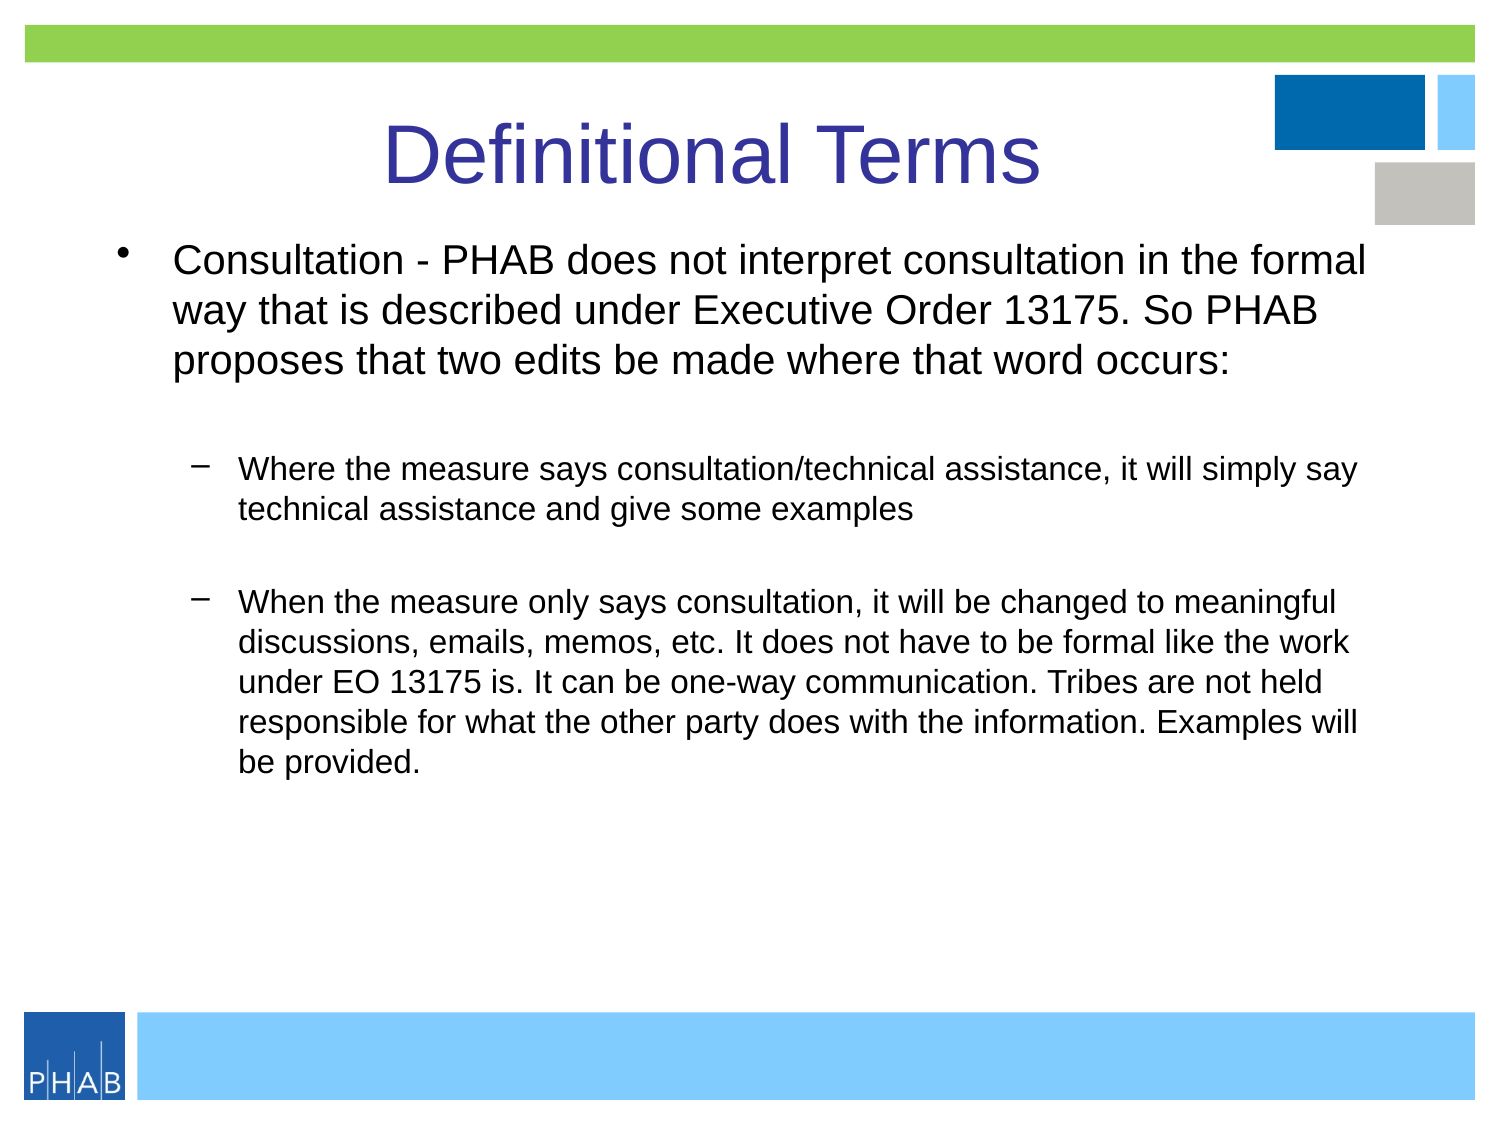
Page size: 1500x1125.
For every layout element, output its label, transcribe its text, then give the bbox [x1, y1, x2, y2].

list Consultation - PHAB does not interpret consultation in the formal way that is described under Executive Order 13175. So PHAB proposes that two edits be made where that word occurs: Where the measure says consultation/technical assistance, it will simply say technical assistance and give some examples When the measure only says consultation, it will be changed to meaningful discussions, emails, memos, etc. It does not have to be formal like the work under EO 13175 is. It can be one-way communication. Tribes are not held responsible for what the other party does with the information. Examples will be provided. [100, 224, 1389, 1013]
title Definitional Terms [99, 74, 1326, 226]
picture [24, 1012, 125, 1100]
